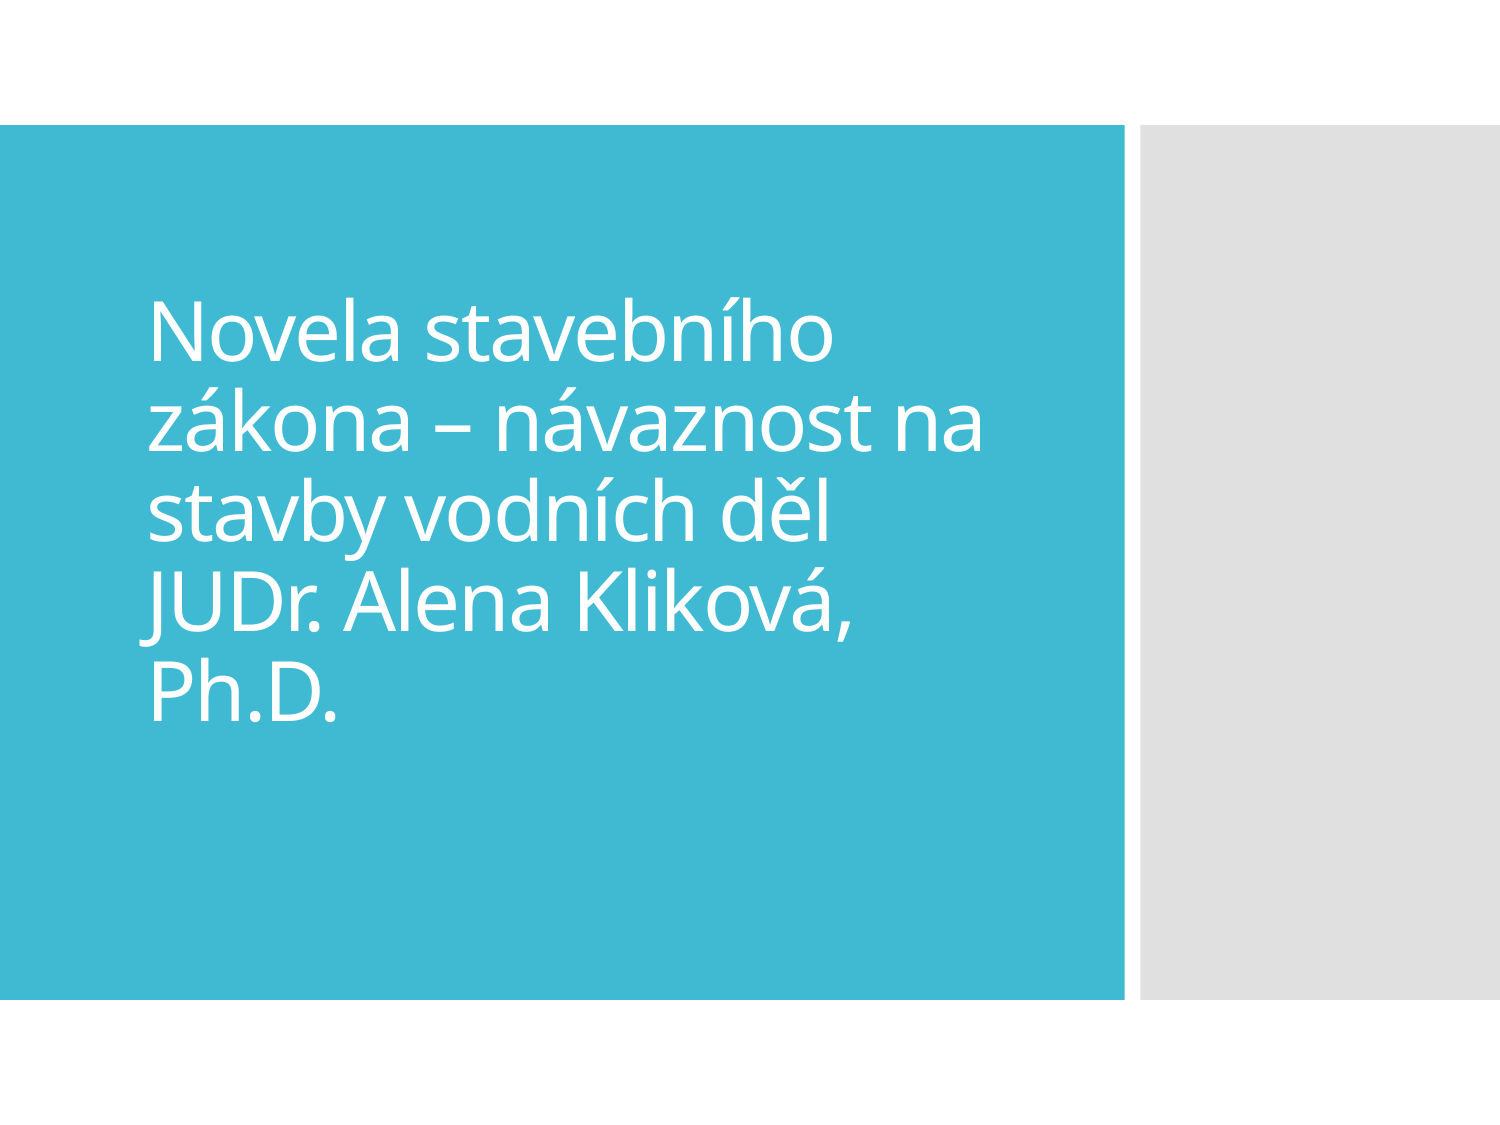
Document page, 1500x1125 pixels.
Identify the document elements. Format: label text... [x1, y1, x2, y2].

title Novela stavebního zákona – návaznost na stavby vodních děl JUDr. Alena Kliková, Ph.D. [131, 213, 1032, 747]
